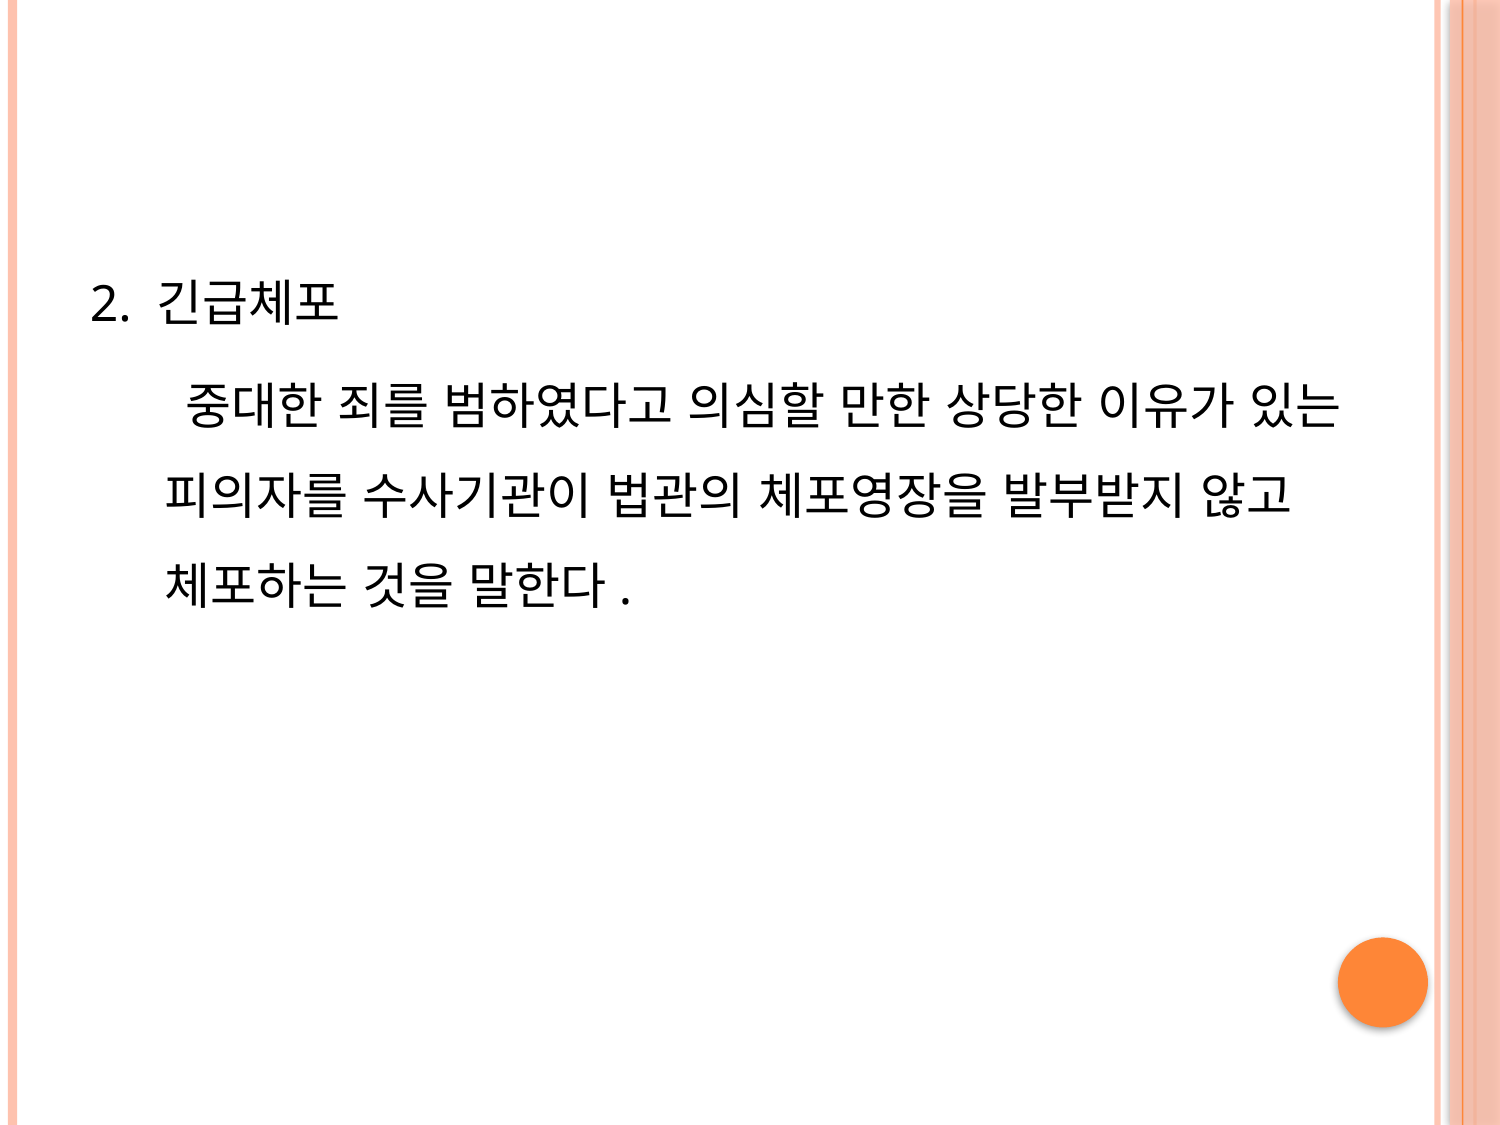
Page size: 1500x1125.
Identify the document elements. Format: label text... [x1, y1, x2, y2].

list 2. 긴급체포 중대한 죄를 범하였다고 의심할 만한 상당한 이유가 있는 피의자를 수사기관이 법관의 체포영장을 발부받지 않고 체포하는 것을 말한다. [75, 234, 1430, 1062]
